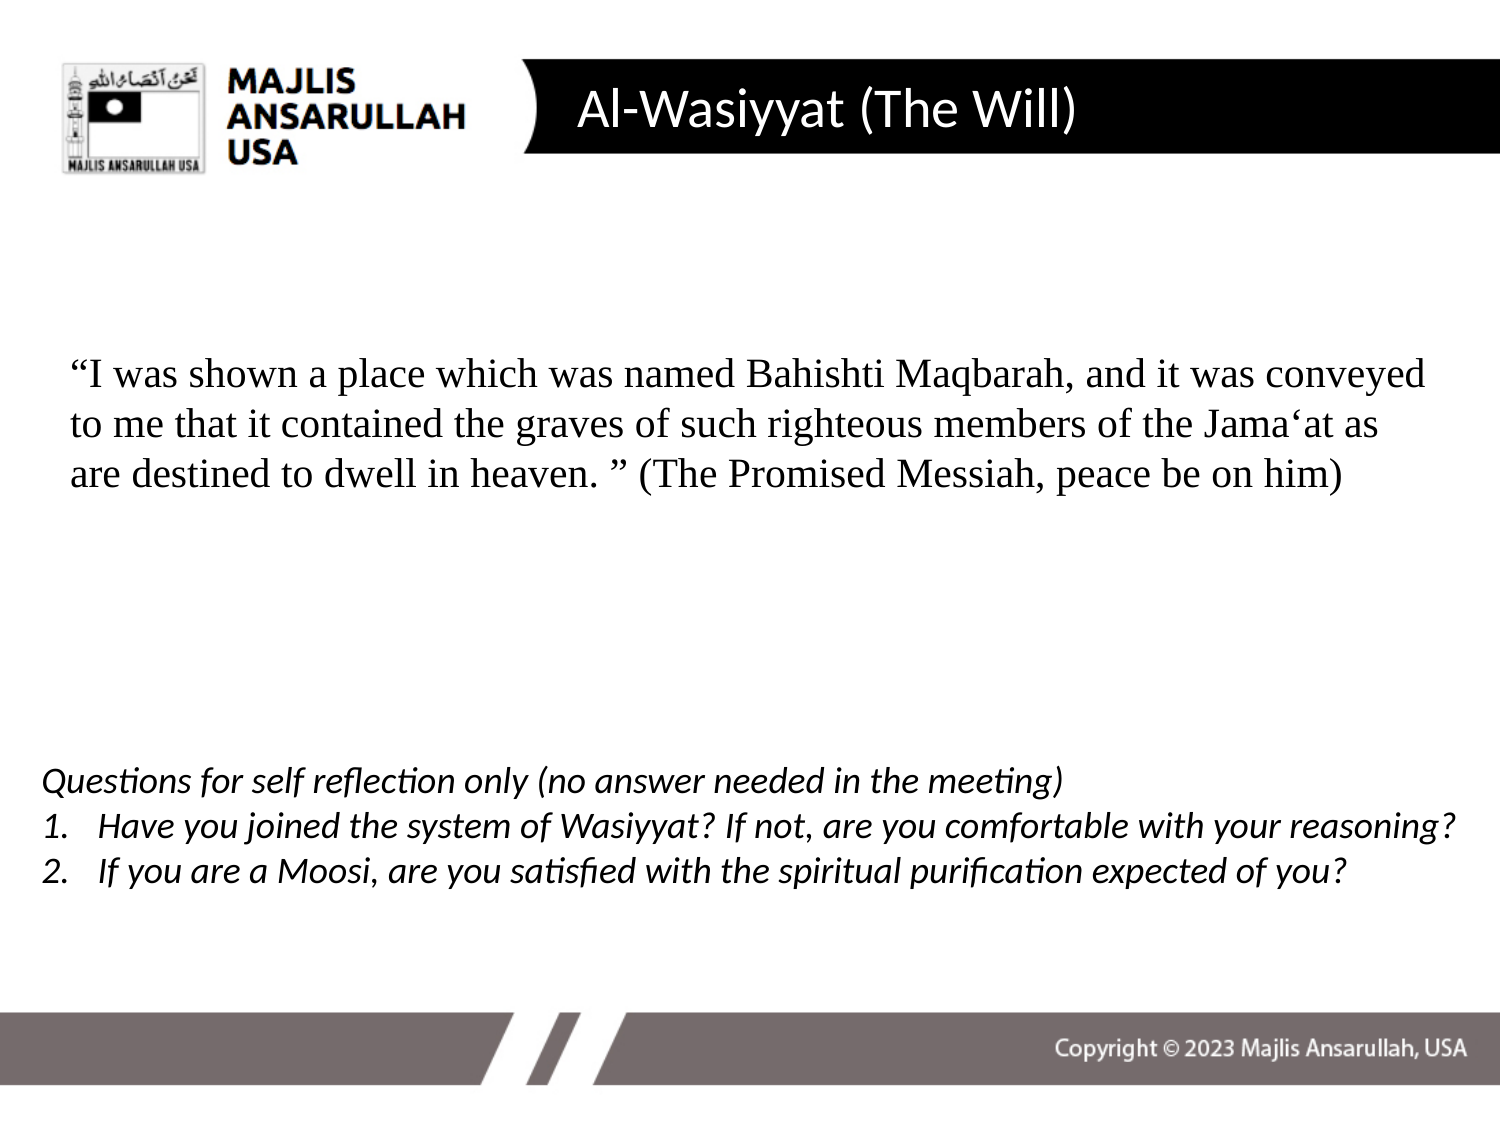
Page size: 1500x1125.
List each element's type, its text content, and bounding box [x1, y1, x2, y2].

picture [0, 0, 1500, 1125]
list “I was shown a place which was named Bahishti Maqbarah, and it was conveyed to me that it contained the graves of such righteous members of the Jama‘at as are destined to dwell in heaven. ” (The Promised Messiah, peace be on him) [62, 338, 1438, 591]
text_box Questions for self reflection only (no answer needed in the meeting) Have you joined the system of Wasiyyat? If not, are you comfortable with your reasoning? If you are a Moosi, are you satisfied with the spiritual purification expected of you? [34, 748, 1466, 899]
title Al-Wasiyyat (The Will) [569, 60, 1426, 151]
